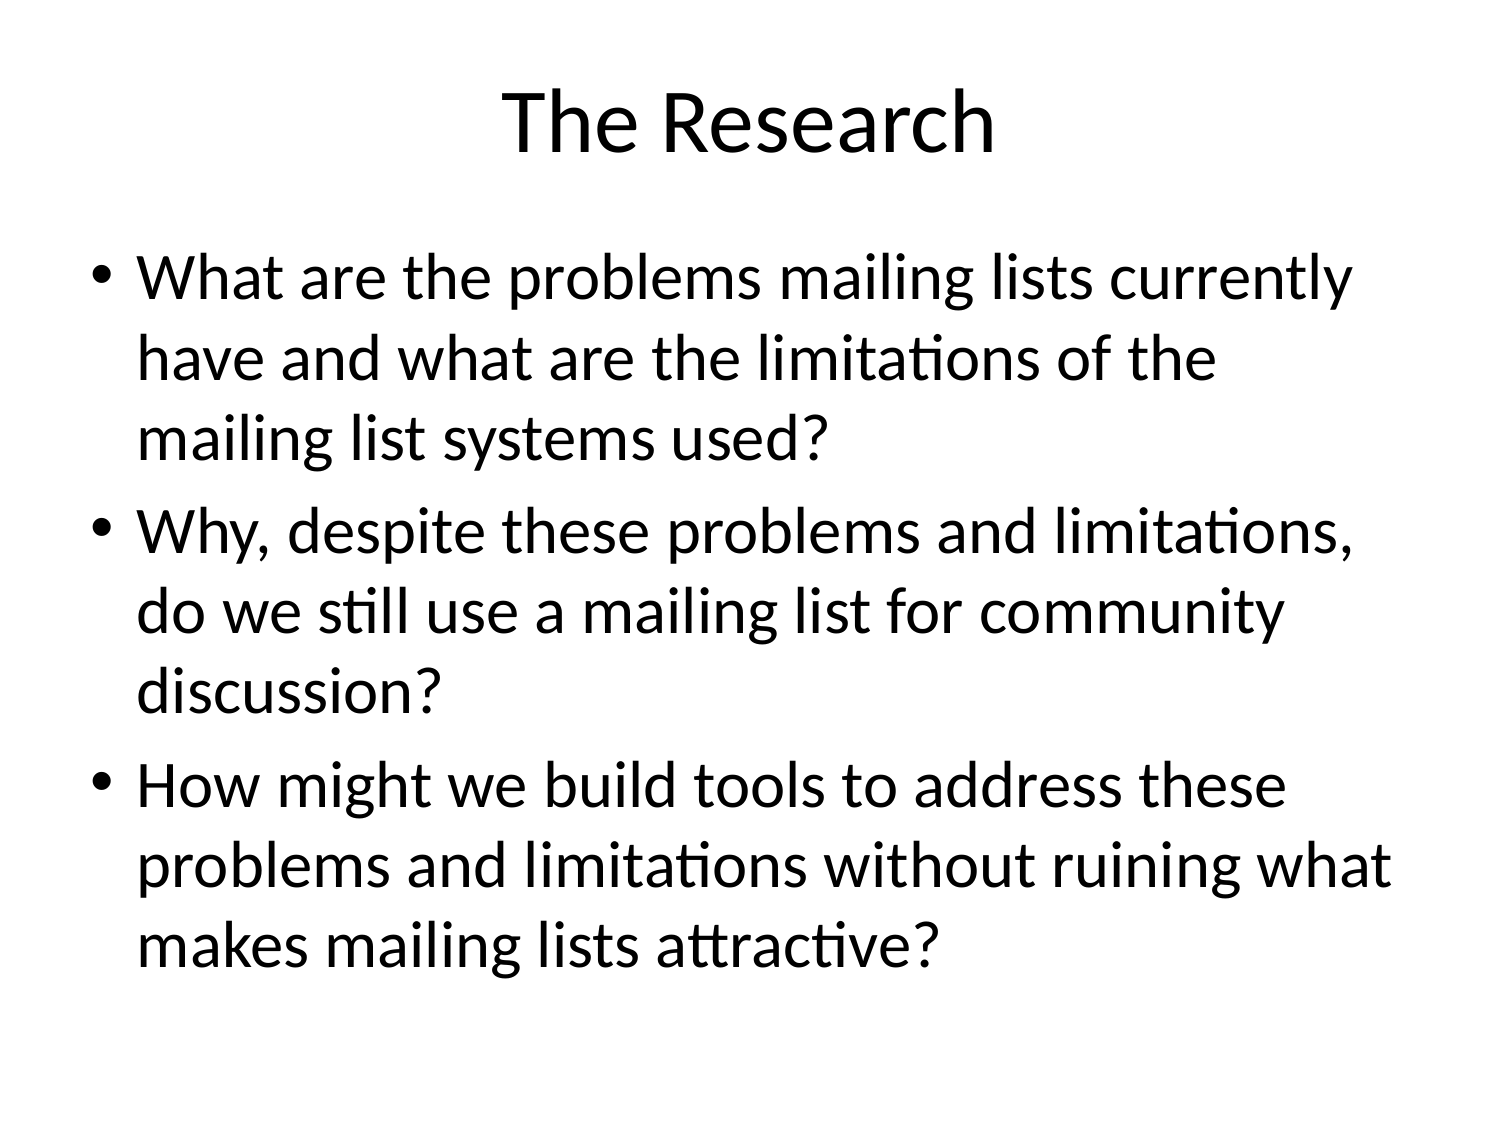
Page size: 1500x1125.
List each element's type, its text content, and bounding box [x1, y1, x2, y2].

list What are the problems mailing lists currently have and what are the limitations of the mailing list systems used? Why, despite these problems and limitations, do we still use a mailing list for community discussion? How might we build tools to address these problems and limitations without ruining what makes mailing lists attractive? [75, 225, 1425, 1043]
title The Research [75, 21, 1425, 210]
